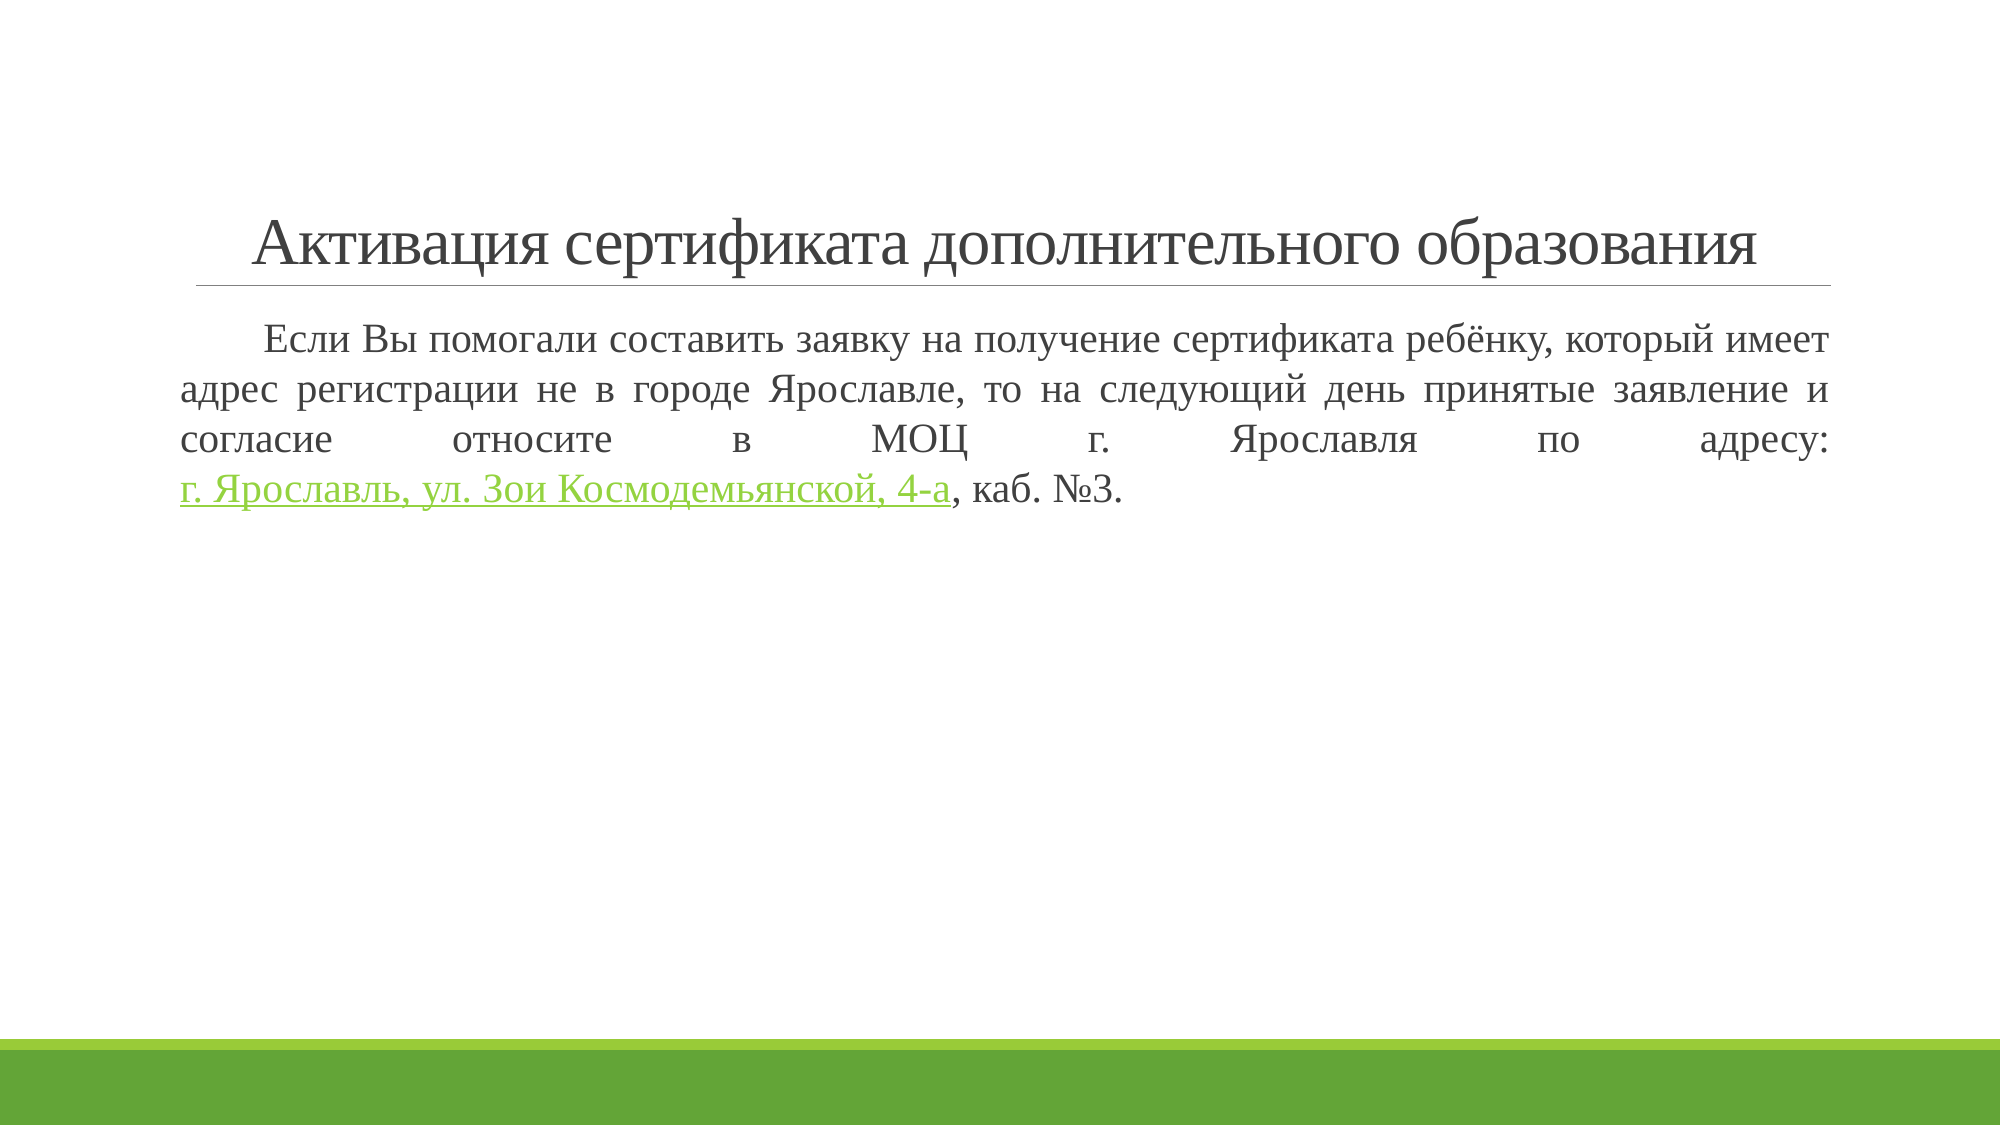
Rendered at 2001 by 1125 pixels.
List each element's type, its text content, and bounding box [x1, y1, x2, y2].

title Активация сертификата дополнительного образования [180, 47, 1830, 285]
list Если Вы помогали составить заявку на получение сертификата ребёнку, который имеет адрес регистрации не в городе Ярославле, то на следующий день принятые заявление и согласие относите в МОЦ г. Ярославля по адресу: г. Ярославль, ул. Зои Космодемьянской, 4-а, каб. №3. [180, 302, 1830, 963]
